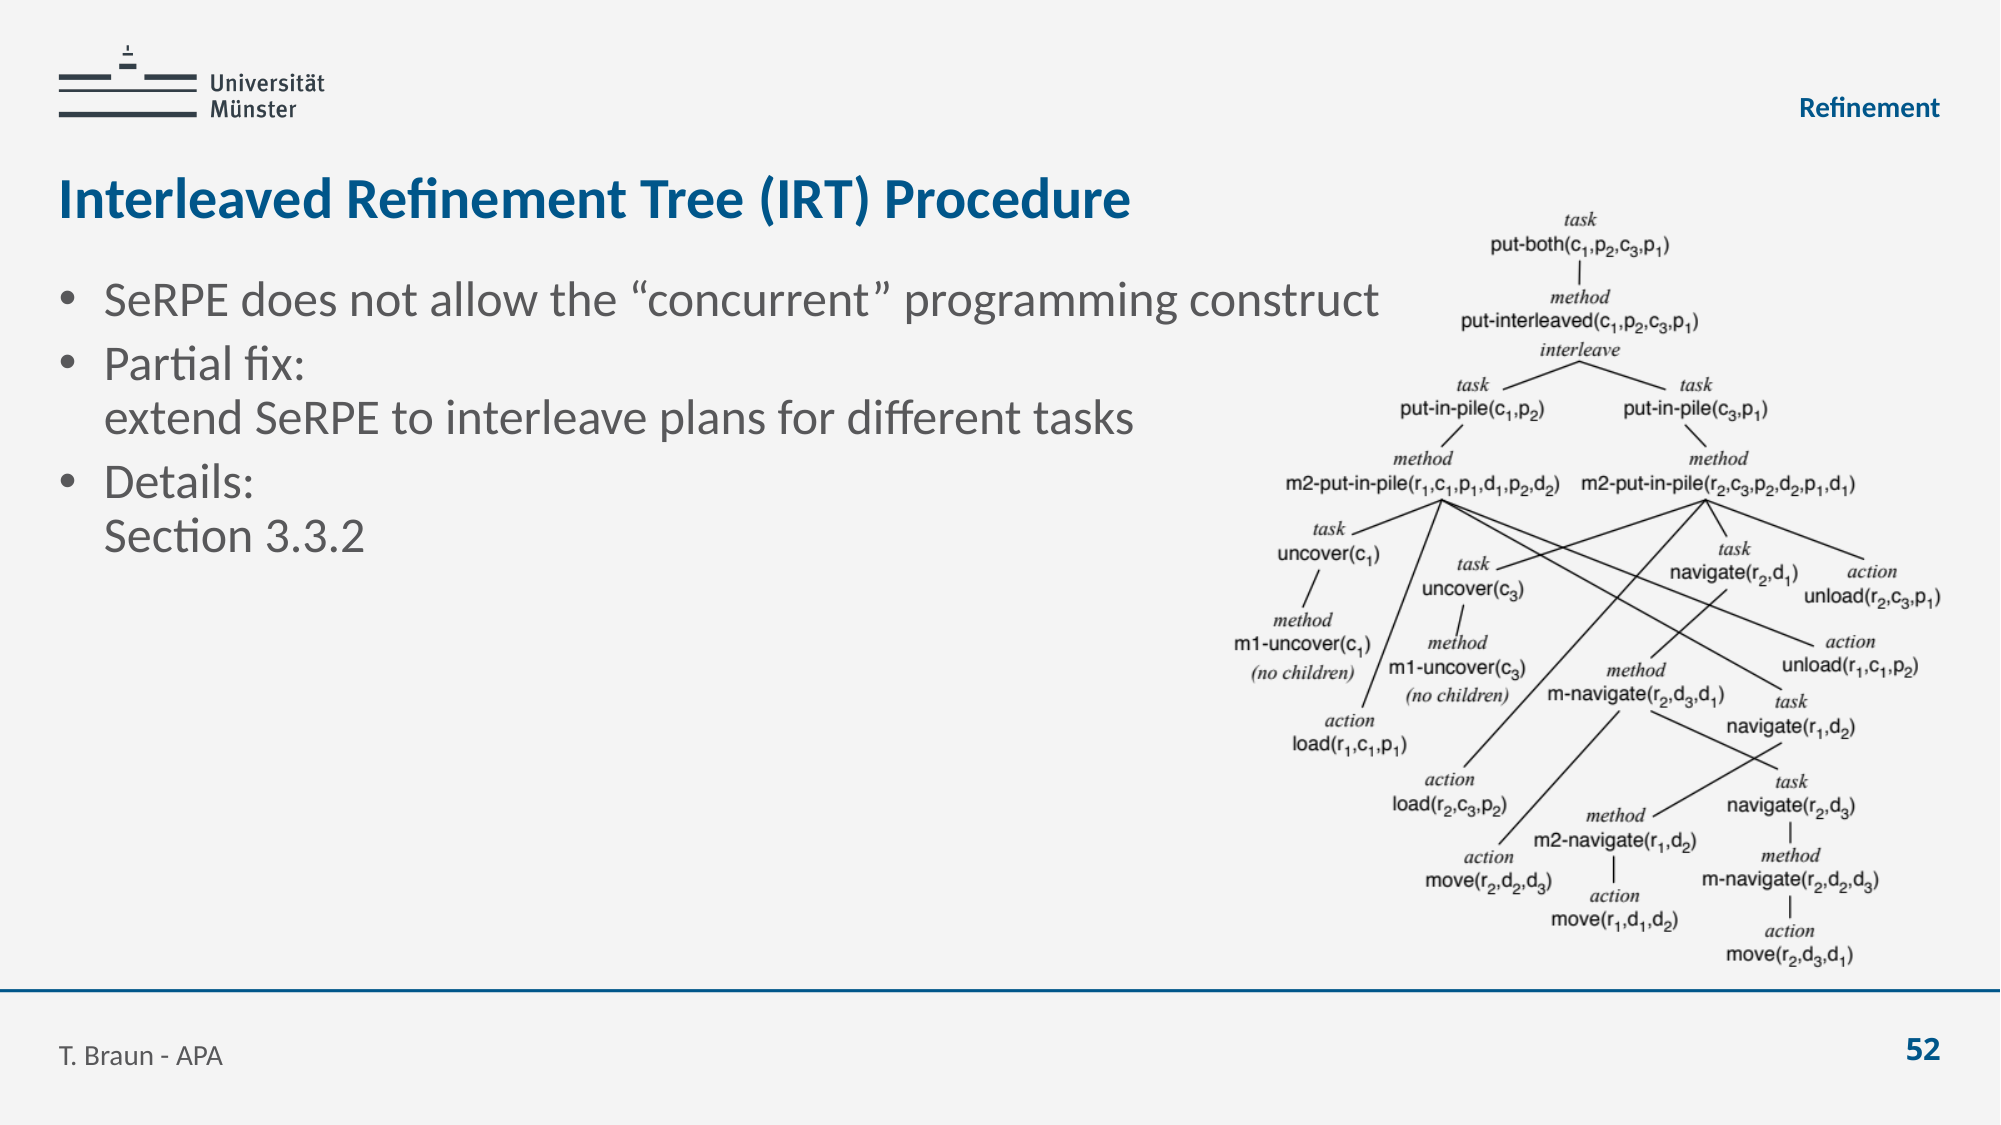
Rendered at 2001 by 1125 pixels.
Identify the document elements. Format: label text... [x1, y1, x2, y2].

title Interleaved Refinement Tree (IRT) Procedure [58, 148, 1941, 243]
footer T. Braun - APA [58, 1012, 1440, 1072]
picture [1228, 207, 1941, 969]
picture [57, 43, 326, 119]
list SeRPE does not allow the “concurrent” programming construct Partial fix: extend SeRPE to interleave plans for different tasks Details: Section 3.3.2 [58, 273, 1228, 969]
slide_number 52 [1822, 1012, 1941, 1072]
slide_number Refinement [589, 63, 1941, 123]
